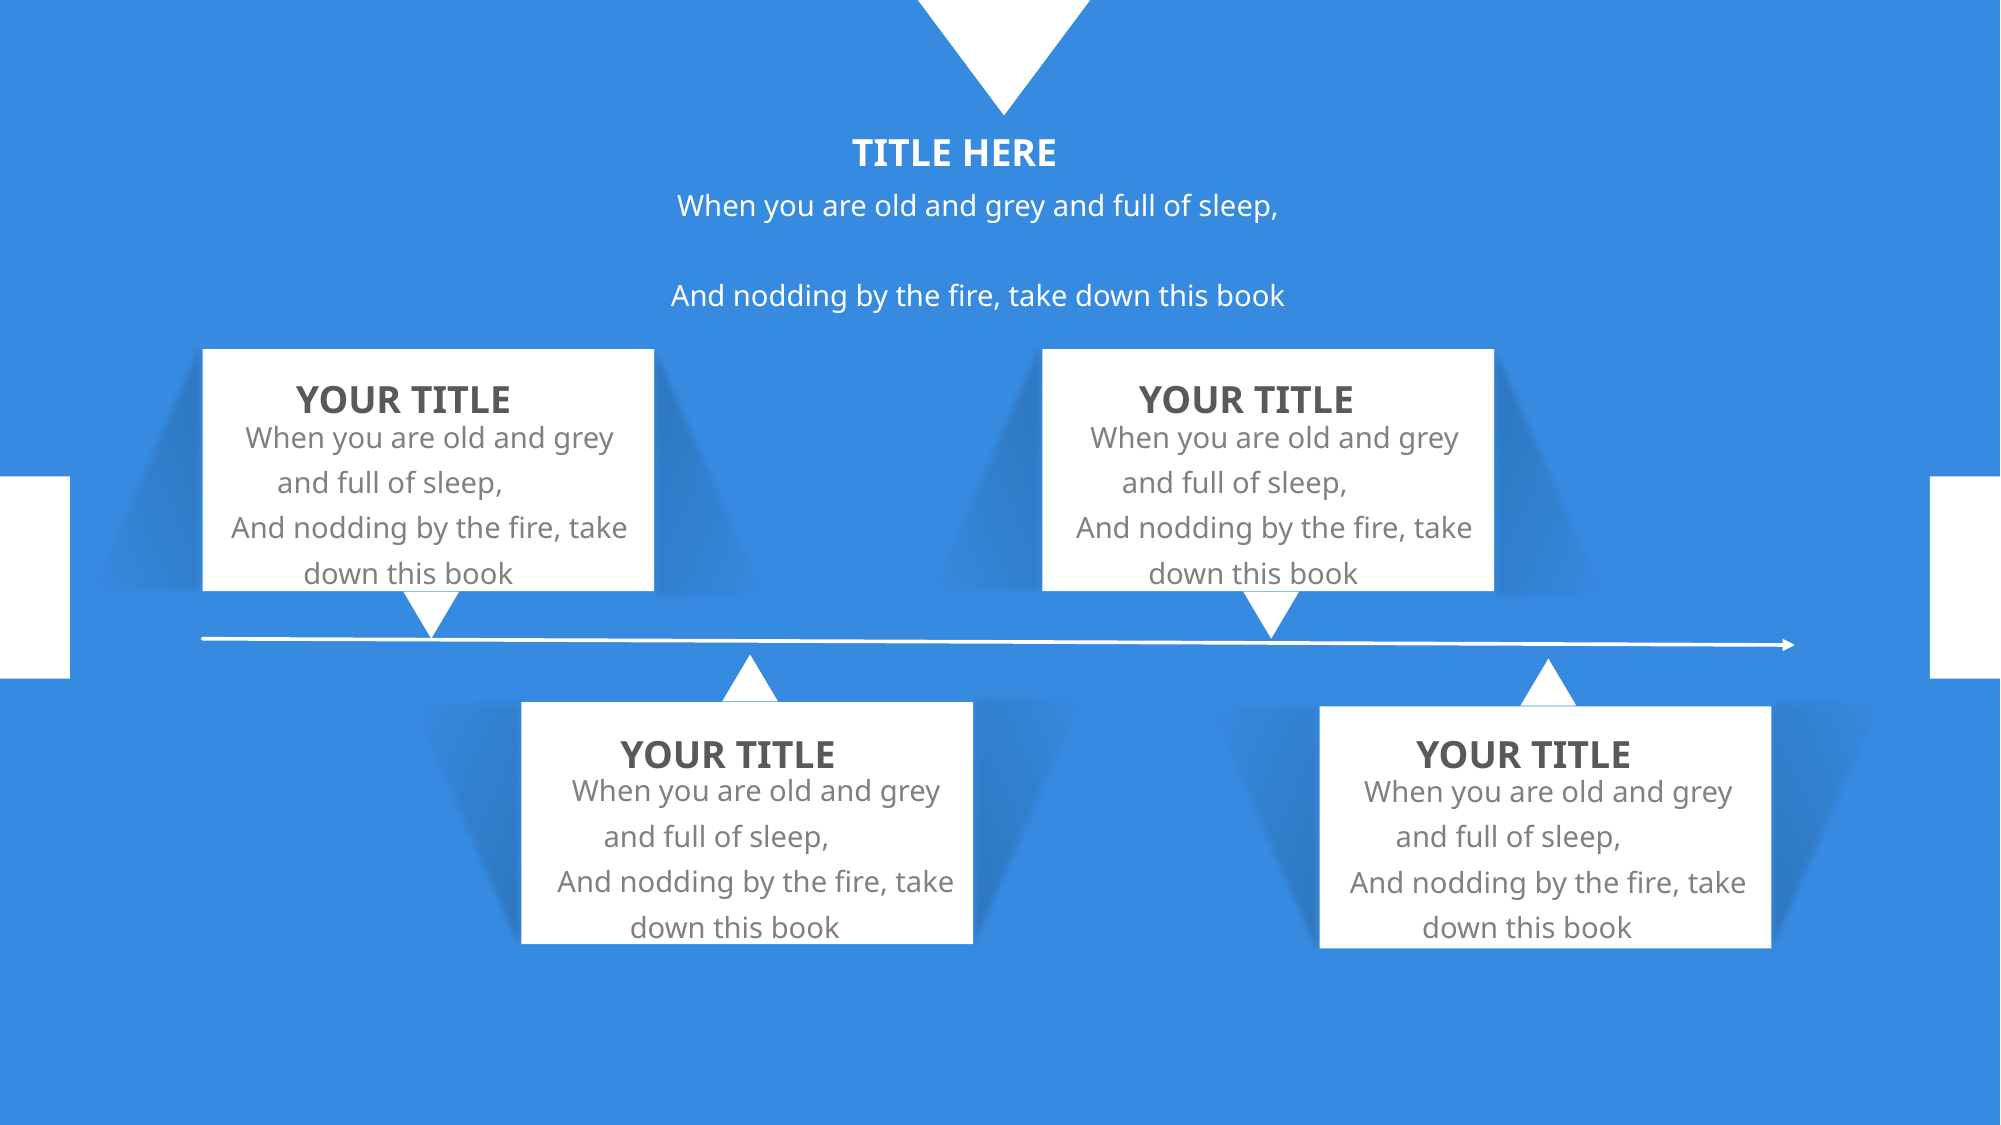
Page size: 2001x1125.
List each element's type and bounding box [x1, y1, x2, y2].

text_box [202, 638, 1796, 645]
text_box [1929, 475, 2000, 680]
text_box [84, 321, 772, 639]
text_box [1201, 658, 1889, 976]
text_box [0, 475, 71, 680]
text_box [924, 321, 1612, 639]
text_box [403, 654, 1091, 972]
